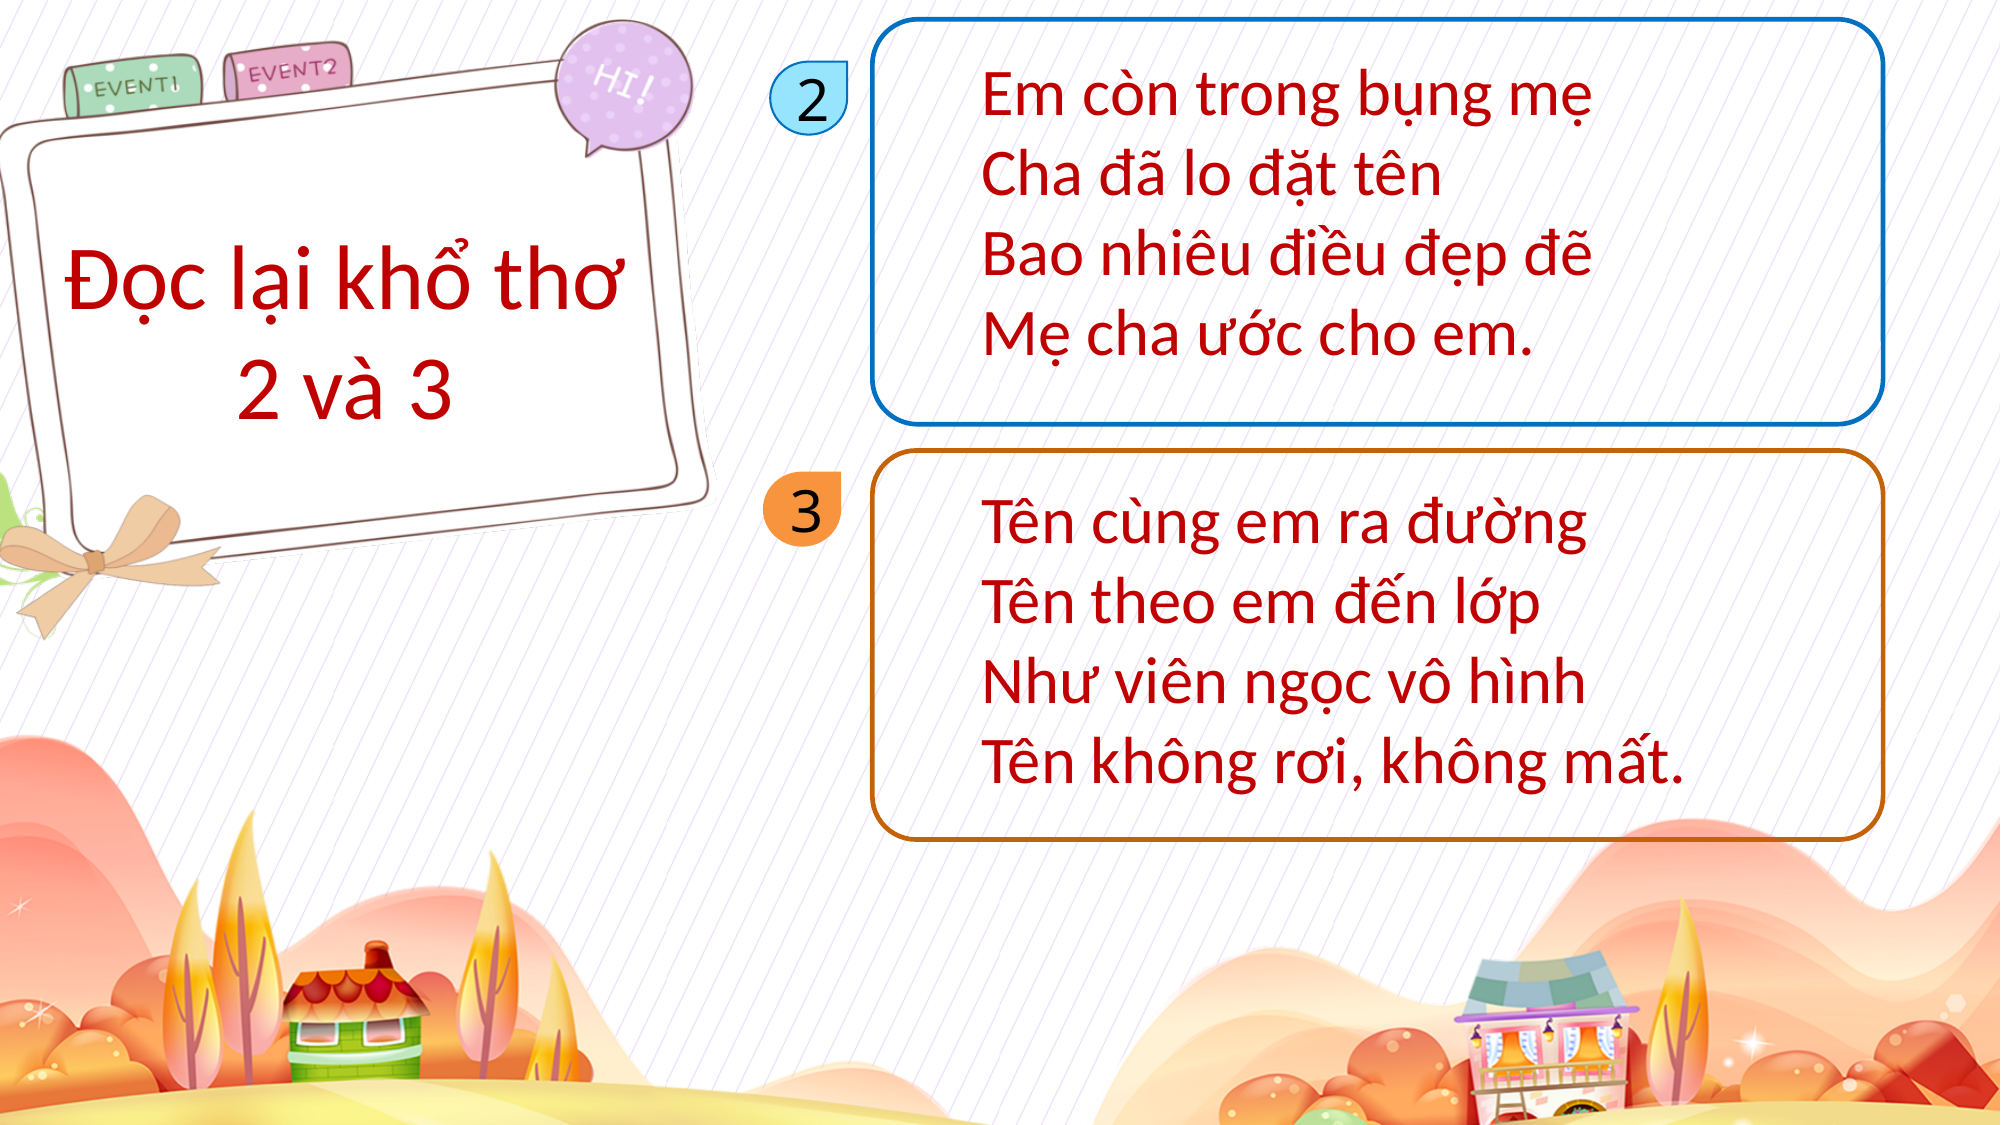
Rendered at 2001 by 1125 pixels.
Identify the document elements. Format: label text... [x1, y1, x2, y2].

text_box [872, 450, 1884, 840]
text_box Em còn trong bụng mẹ Cha đã lo đặt tên Bao nhiêu điều đẹp đẽ Mẹ cha ước cho em. [966, 41, 2000, 377]
text_box [872, 19, 1884, 425]
picture [0, 0, 2000, 1125]
text_box 3 [763, 472, 841, 546]
text_box Tên cùng em ra đường Tên theo em đến lớp Như viên ngọc vô hình Tên không rơi, không mất. [1876, 469, 2000, 805]
text_box 2 [770, 61, 848, 135]
